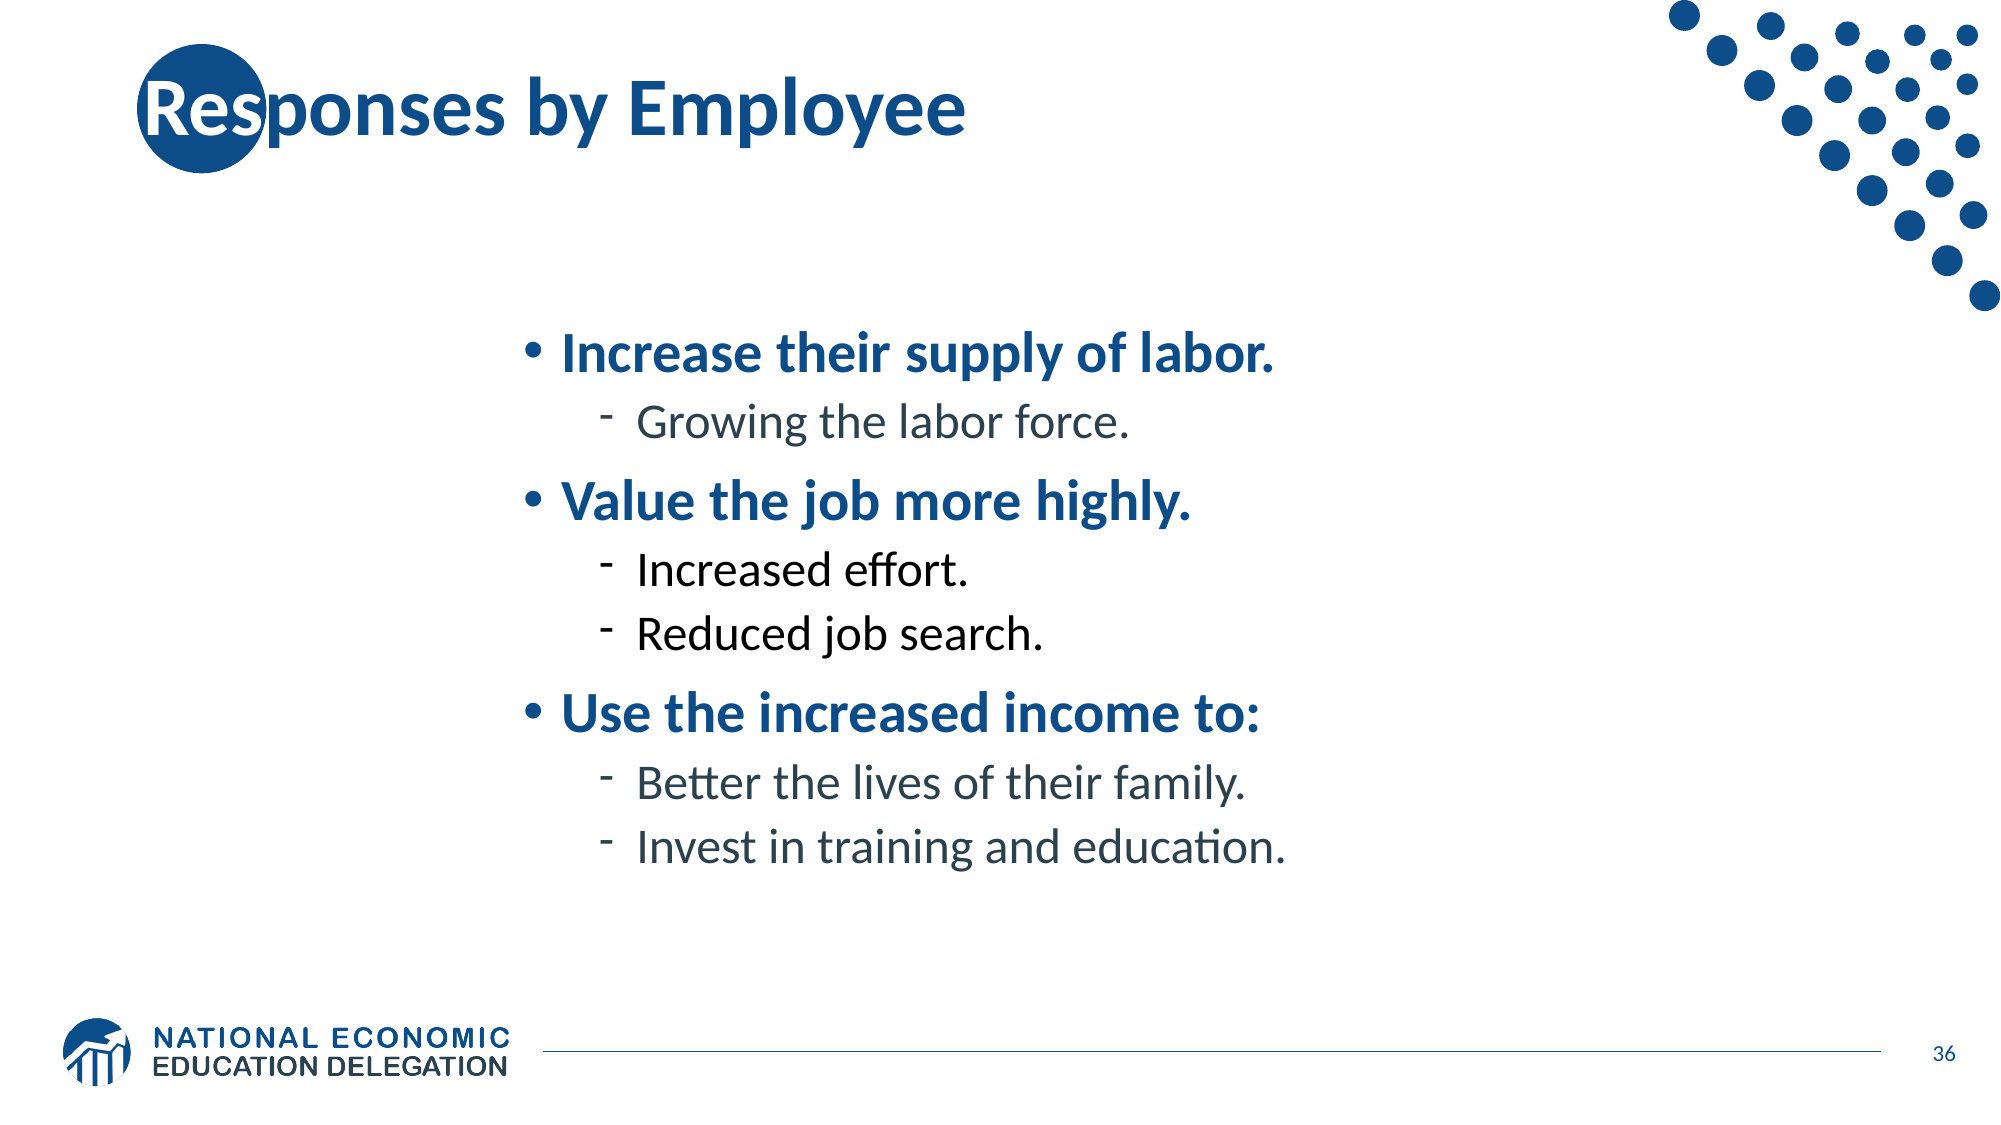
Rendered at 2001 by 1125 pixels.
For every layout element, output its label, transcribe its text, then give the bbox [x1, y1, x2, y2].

slide_number 36 [1521, 1022, 1972, 1082]
title Responses by Employee [128, 0, 1854, 218]
list Increase their supply of labor. Growing the labor force. Value the job more highly. Increased effort. Reduced job search. Use the increased income to: Better the lives of their family. Invest in training and education. [508, 241, 1473, 955]
picture [55, 1013, 520, 1091]
